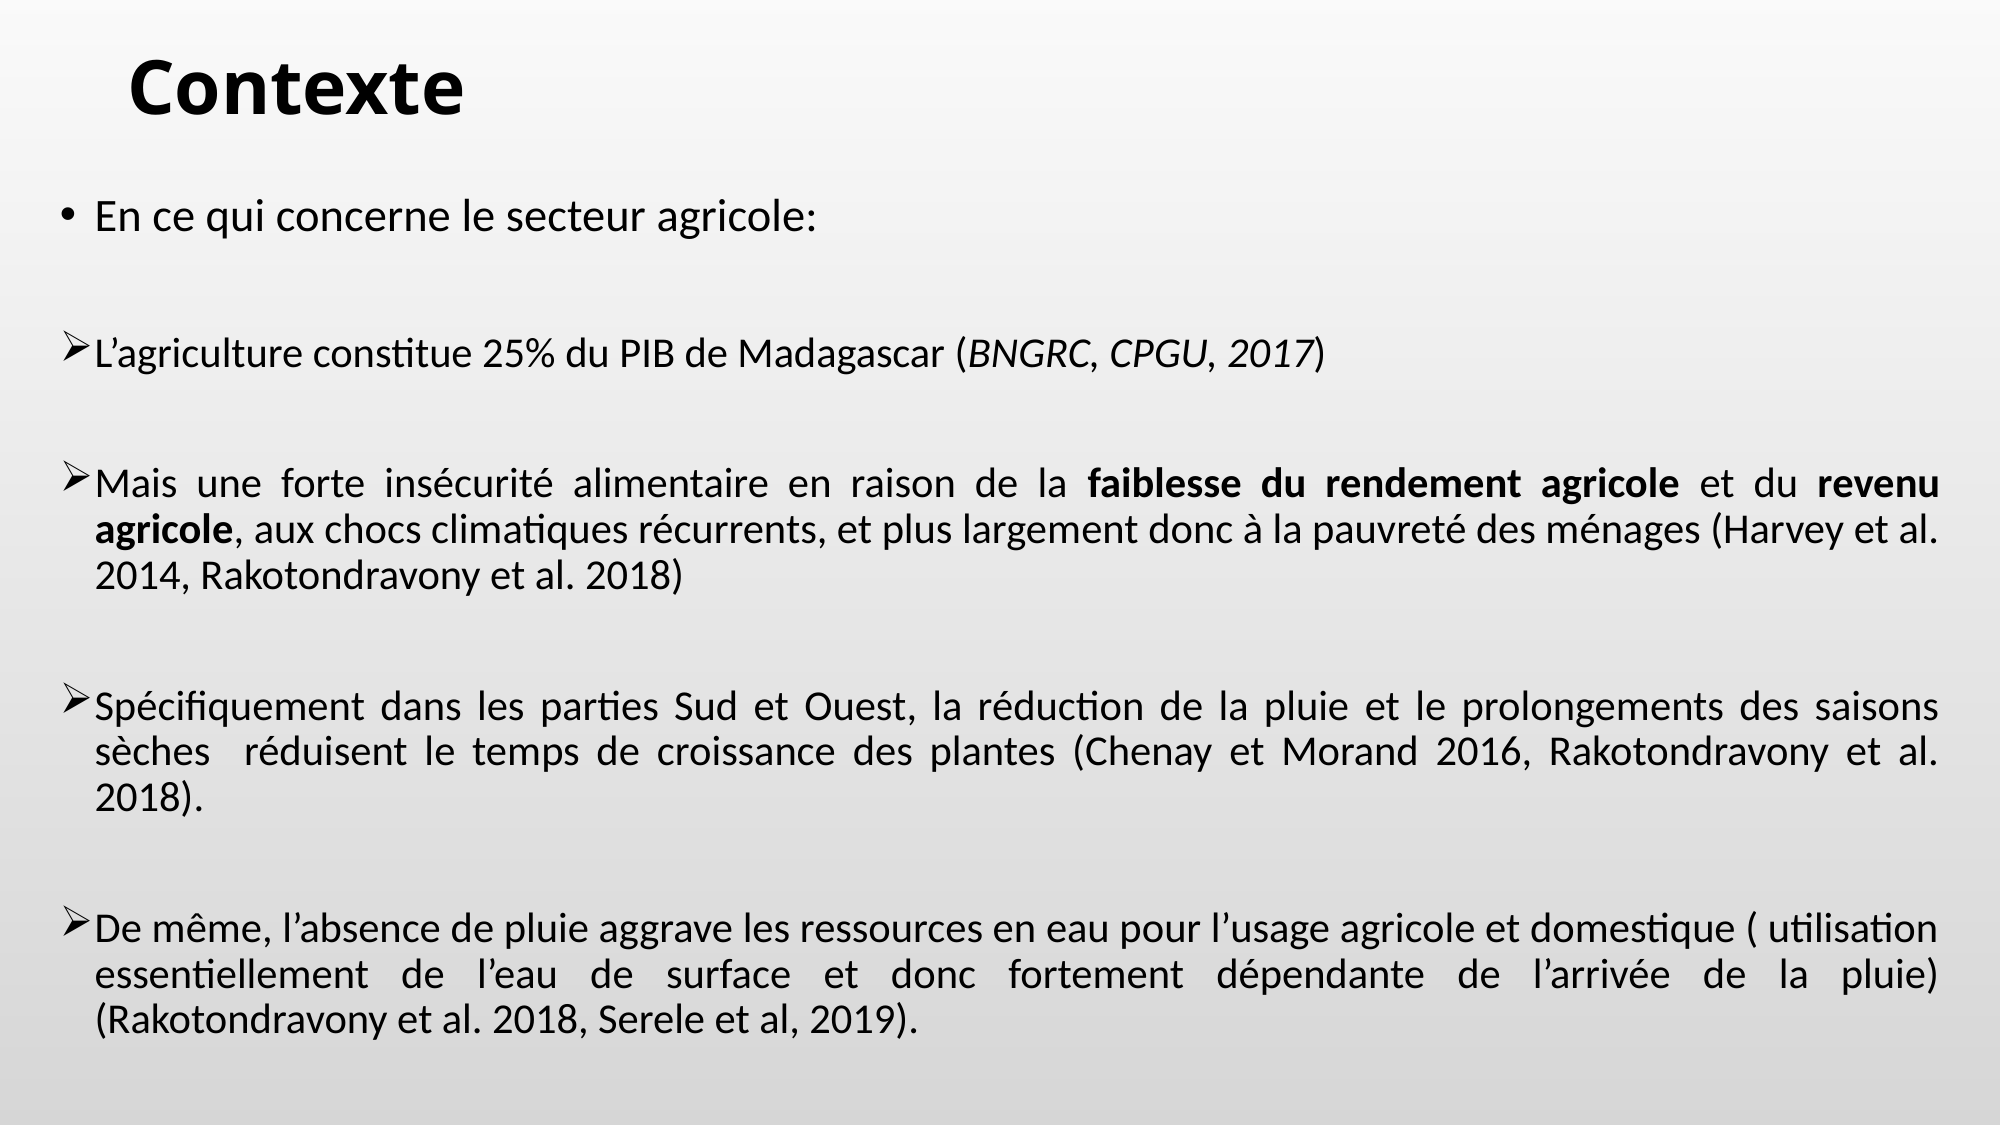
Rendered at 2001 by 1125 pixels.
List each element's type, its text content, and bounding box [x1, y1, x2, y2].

title Contexte [112, 42, 1838, 139]
list En ce qui concerne le secteur agricole: L’agriculture constitue 25% du PIB de Madagascar (BNGRC, CPGU, 2017) Mais une forte insécurité alimentaire en raison de la faiblesse du rendement agricole et du revenu agricole, aux chocs climatiques récurrents, et plus largement donc à la pauvreté des ménages (Harvey et al. 2014, Rakotondravony et al. 2018) Spécifiquement dans les parties Sud et Ouest, la réduction de la pluie et le prolongements des saisons sèches réduisent le temps de croissance des plantes (Chenay et Morand 2016, Rakotondravony et al. 2018). De même, l’absence de pluie aggrave les ressources en eau pour l’usage agricole et domestique ( utilisation essentiellement de l’eau de surface et donc fortement dépendante de l’arrivée de la pluie) (Rakotondravony et al. 2018, Serele et al, 2019). [44, 183, 1956, 1058]
